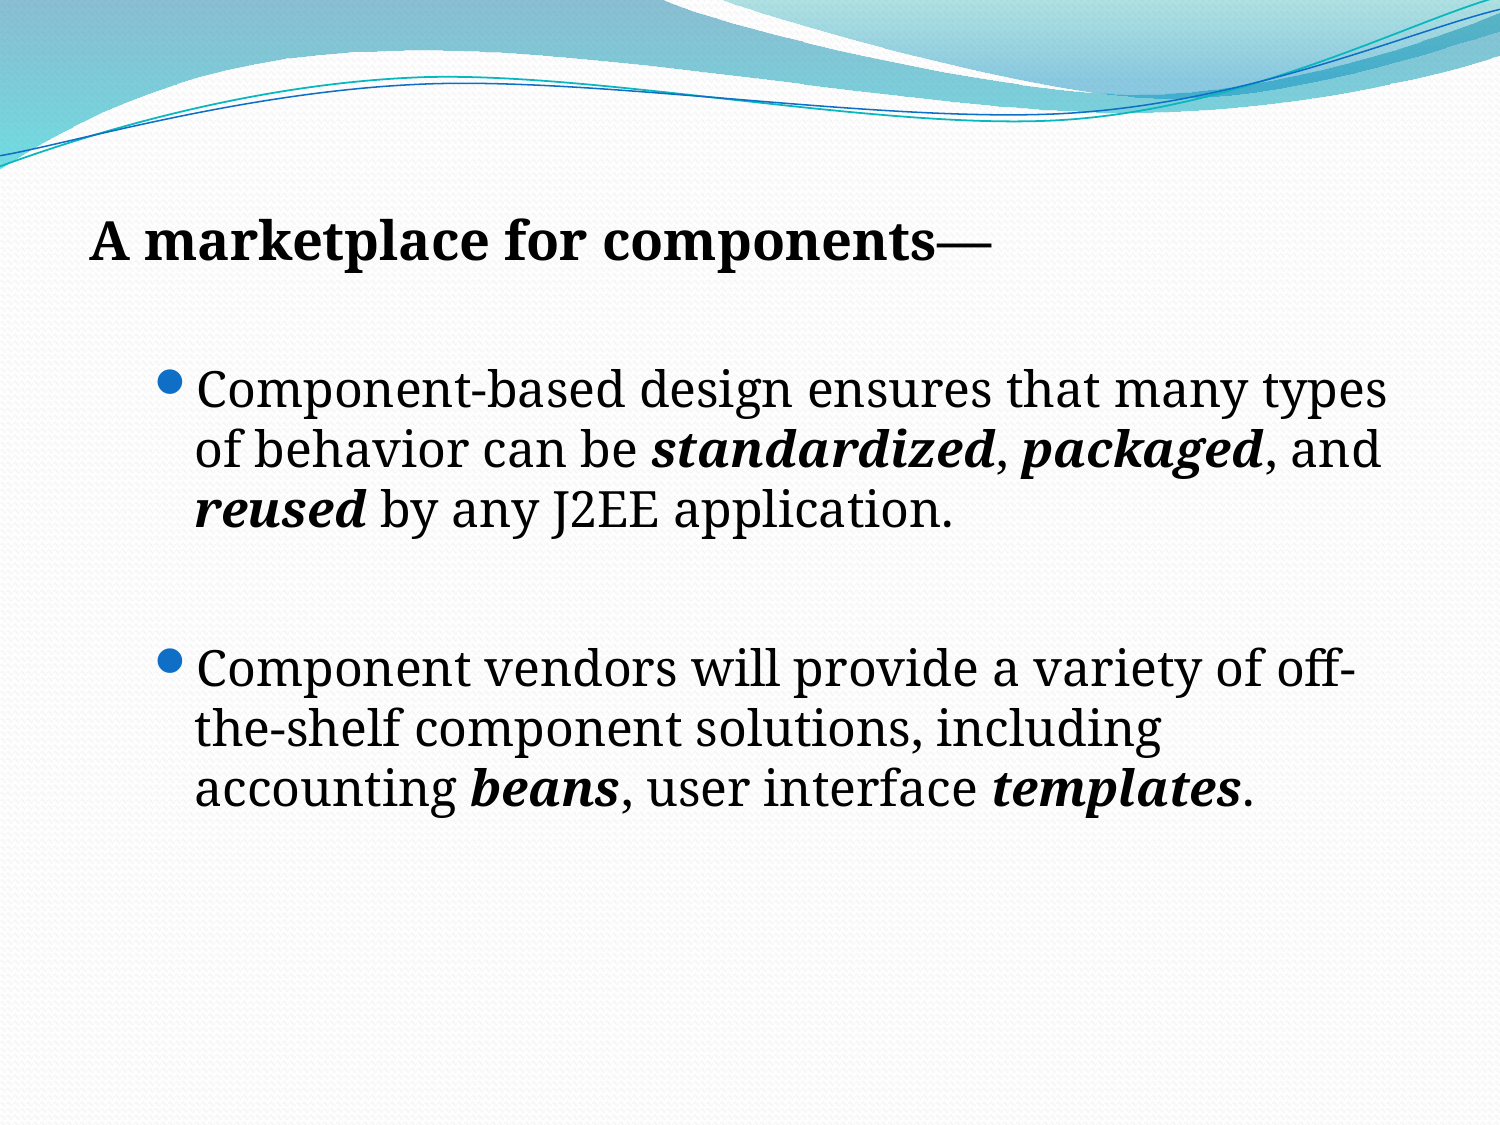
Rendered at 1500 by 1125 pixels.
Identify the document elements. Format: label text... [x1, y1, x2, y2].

list A marketplace for components— Component-based design ensures that many types of behavior can be standardized, packaged, and reused by any J2EE application. Component vendors will provide a variety of off-the-shelf component solutions, including accounting beans, user interface templates. [75, 46, 1425, 1005]
